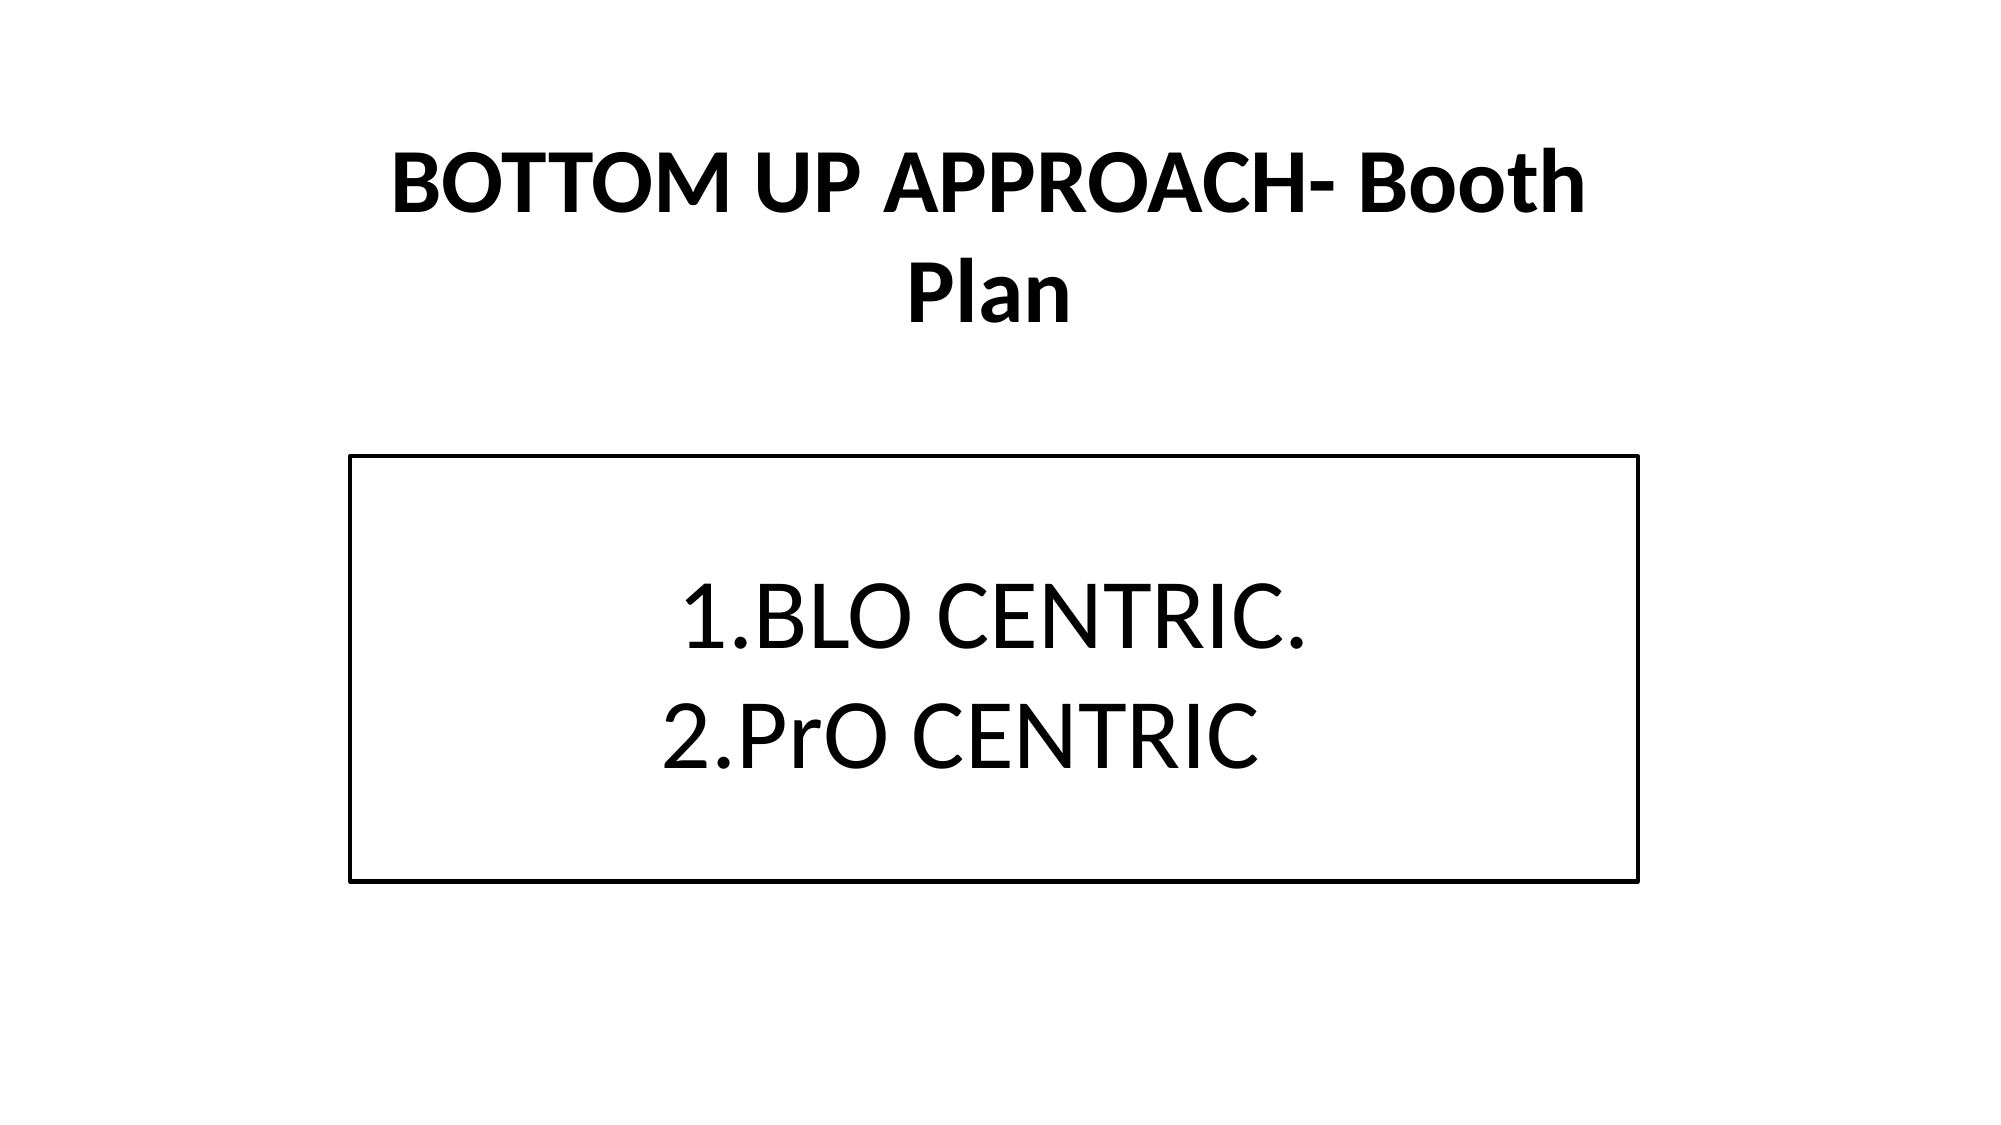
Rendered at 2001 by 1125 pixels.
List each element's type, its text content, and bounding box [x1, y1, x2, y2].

title BOTTOM UP APPROACH- Booth Plan [314, 136, 1666, 325]
text_box BLO CENTRIC. PrO CENTRIC [348, 454, 1640, 884]
